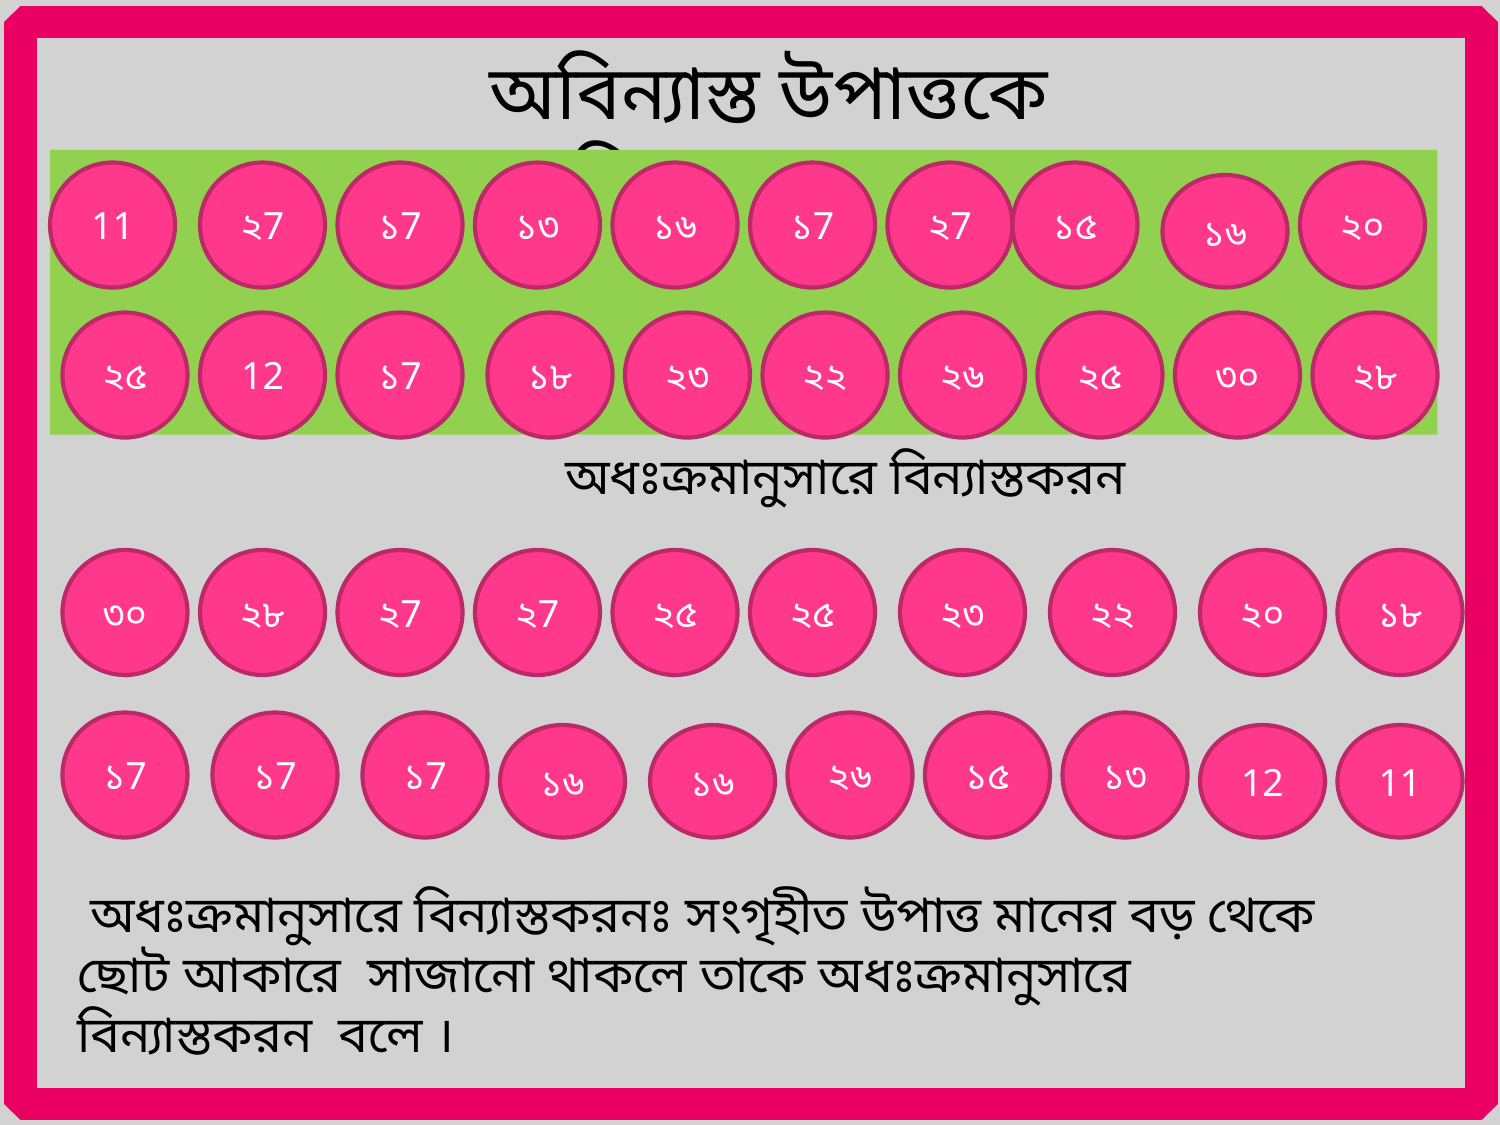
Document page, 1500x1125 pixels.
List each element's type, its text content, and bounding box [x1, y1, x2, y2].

text_box ১7 [747, 160, 878, 290]
text_box ১৩ [1060, 710, 1190, 840]
text_box ২7 [885, 160, 1012, 290]
text_box ১৬ [497, 722, 628, 840]
text_box ২২ [760, 310, 890, 437]
text_box ১7 [360, 710, 490, 840]
text_box ১৫ [1010, 160, 1140, 290]
text_box ১7 [335, 160, 465, 290]
text_box ১৬ [647, 722, 778, 840]
text_box অধঃক্রমানুসারে বিন্যাস্তকরনঃ সংগৃহীত উপাত্ত মানের বড় থেকে ছোট আকারে সাজানো থাকলে তাকে অধঃক্রমানুসারে বিন্যাস্তকরন বলে । [62, 874, 1350, 1070]
text_box ৩০ [1172, 310, 1303, 440]
text_box 12 [1197, 722, 1328, 840]
text_box ২০ [1297, 160, 1428, 290]
text_box ১৮ [1335, 547, 1465, 678]
text_box ২২ [1047, 547, 1178, 678]
text_box ২০ [1197, 547, 1328, 678]
text_box ২৮ [1310, 310, 1440, 440]
text_box 12 [197, 310, 328, 440]
text_box ২৬ [785, 710, 915, 840]
text_box ১৮ [485, 310, 615, 439]
text_box ২7 [197, 160, 328, 290]
text_box ১৬ [1160, 172, 1290, 290]
text_box ১7 [60, 710, 190, 840]
text_box ১7 [210, 710, 340, 840]
text_box ২৫ [1035, 310, 1165, 437]
text_box ২7 [472, 547, 603, 678]
text_box ২৫ [610, 547, 740, 678]
text_box [50, 149, 1438, 435]
text_box ১7 [335, 310, 465, 440]
text_box 11 [47, 160, 178, 290]
text_box ১৩ [472, 160, 603, 290]
text_box ২৮ [197, 547, 328, 678]
text_box অবিন্যাস্ত উপাত্তকে বিন্যাস্তকরন [362, 37, 1175, 149]
text_box 11 [1335, 722, 1465, 840]
text_box ২৬ [897, 310, 1028, 437]
text_box ২৫ [60, 310, 190, 440]
text_box ১৬ [610, 160, 740, 290]
text_box ৩০ [60, 547, 190, 678]
text_box অধঃক্রমানুসারে বিন্যাস্তকরন [537, 437, 1150, 513]
text_box ২৩ [897, 547, 1028, 678]
text_box ২7 [335, 547, 465, 678]
text_box [18, 20, 1483, 1106]
text_box ১৫ [922, 710, 1053, 840]
text_box ২৫ [747, 547, 878, 678]
text_box ২৩ [622, 310, 753, 437]
